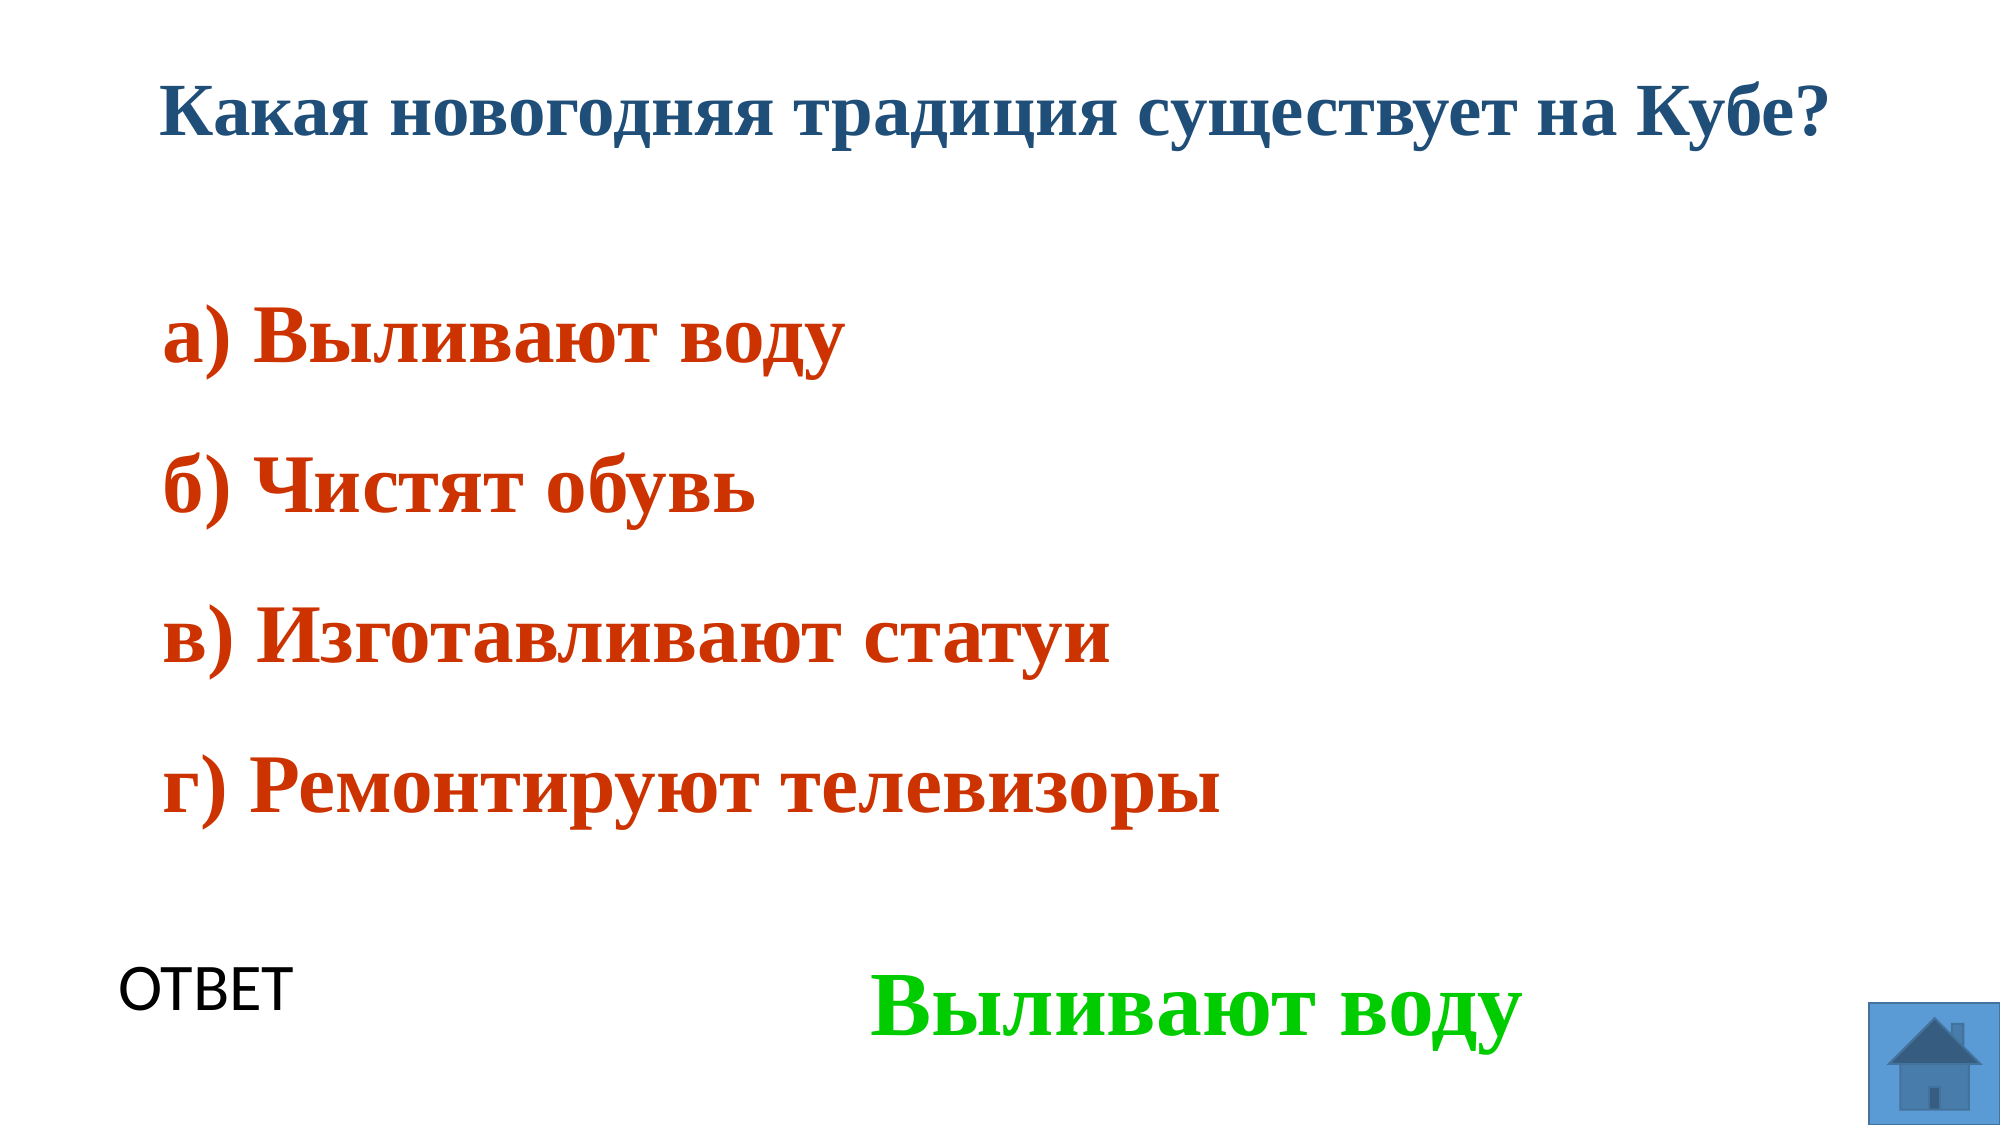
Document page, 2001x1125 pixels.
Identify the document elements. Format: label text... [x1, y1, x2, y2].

text_box Какая новогодняя традиция существует на Кубе? [78, 53, 1934, 159]
text_box а) Выливают воду б) Чистят обувь в) Изготавливают статуи г) Ремонтируют телевизоры [148, 222, 1489, 837]
text_box [1868, 1002, 2000, 1125]
text_box Выливают воду [855, 936, 1633, 1061]
text_box ОТВЕТ [103, 936, 352, 1031]
